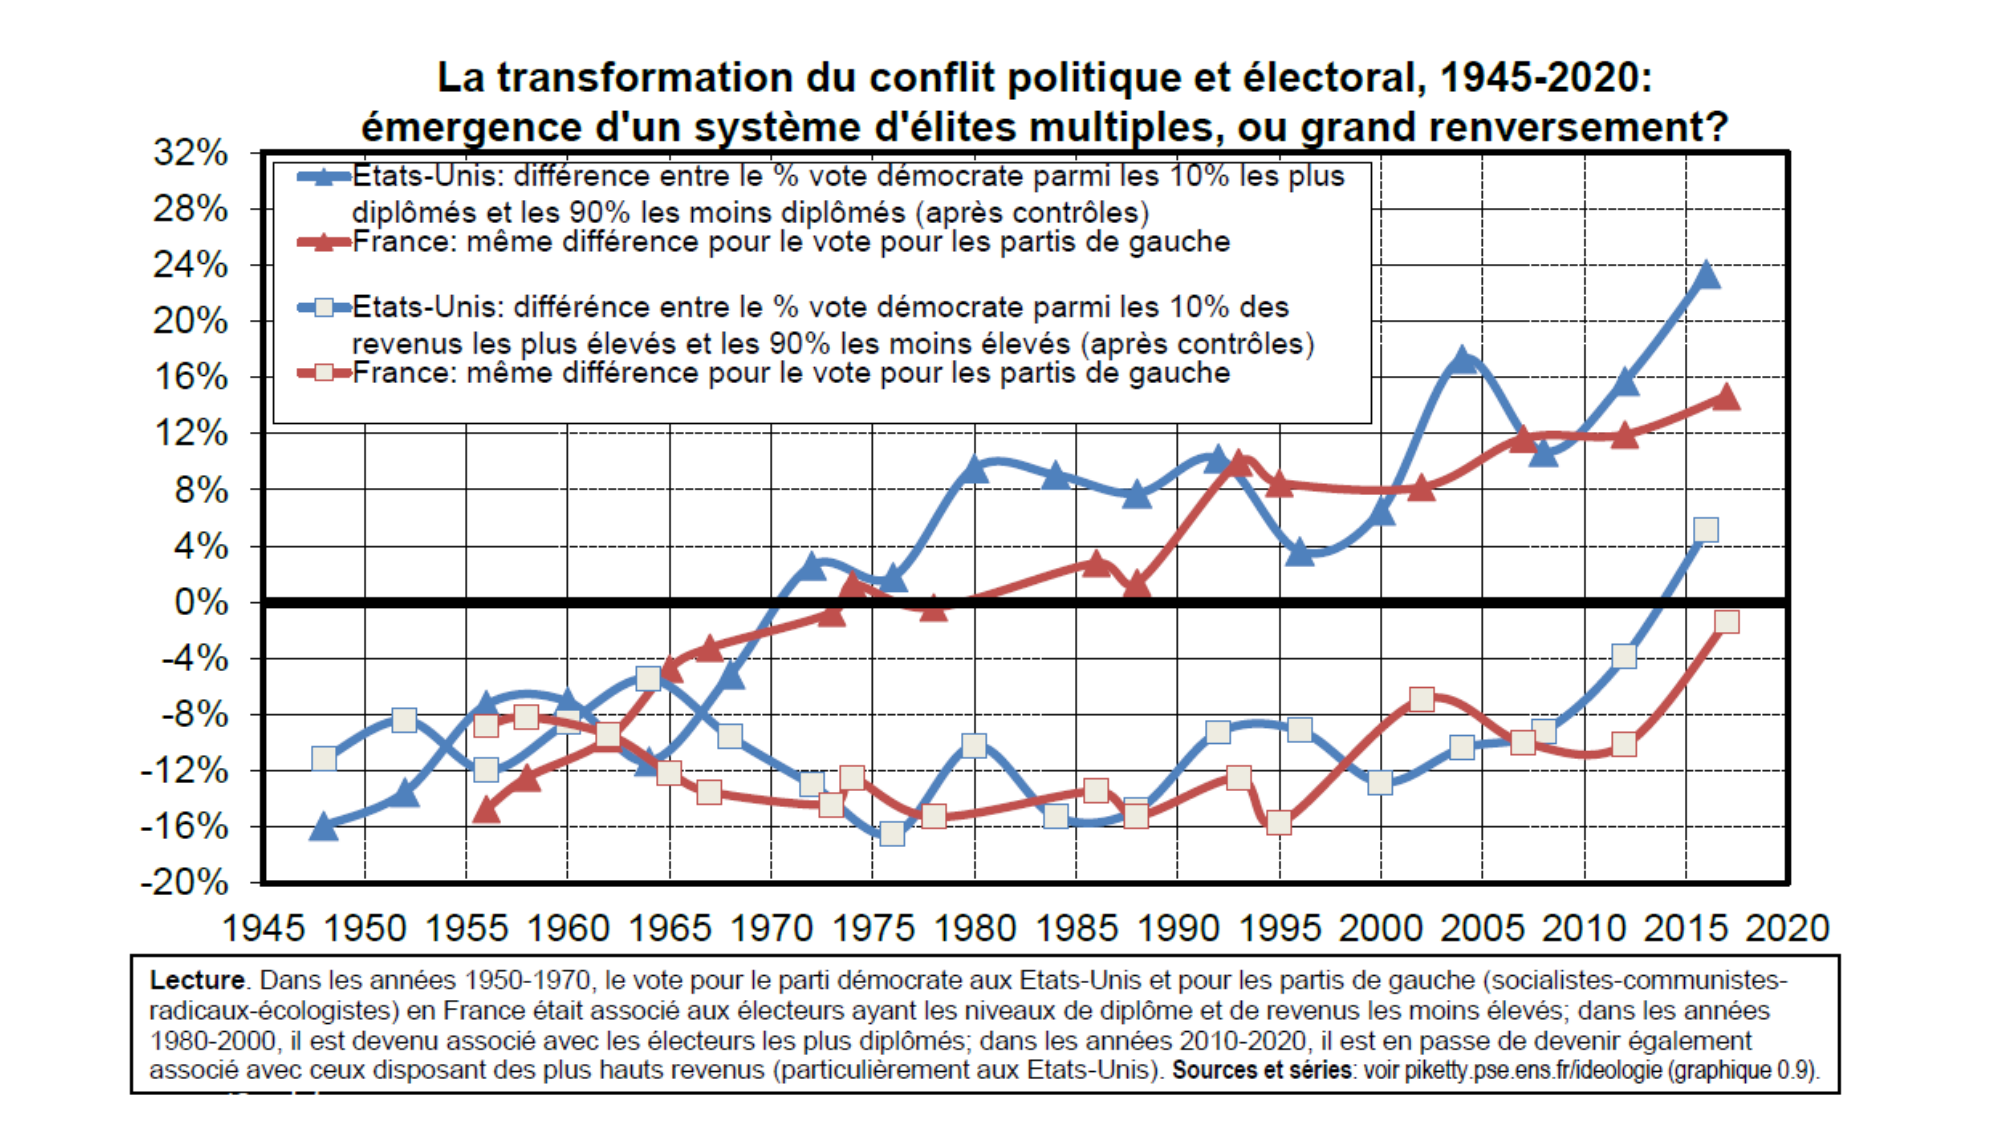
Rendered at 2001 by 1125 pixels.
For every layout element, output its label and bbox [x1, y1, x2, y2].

picture [127, 0, 1873, 1125]
